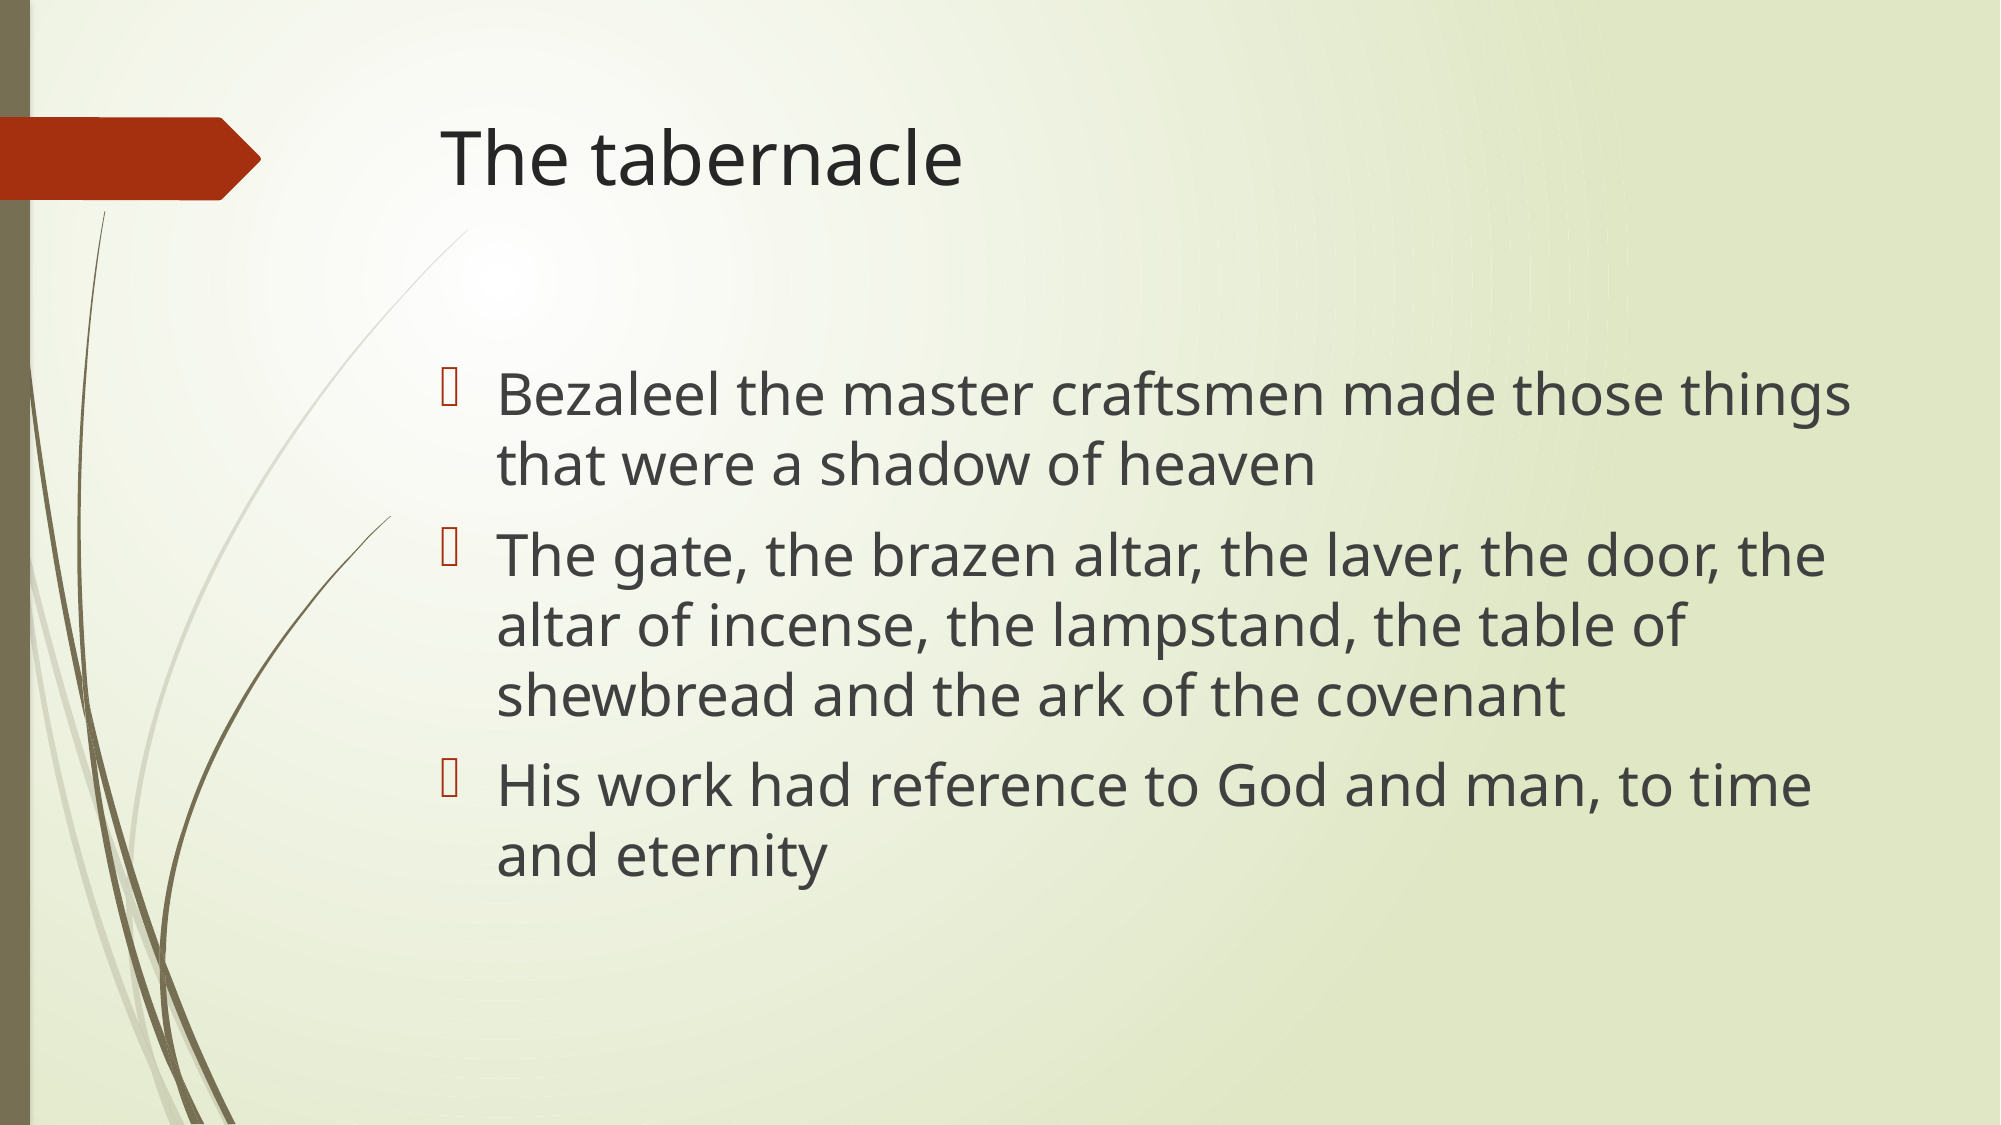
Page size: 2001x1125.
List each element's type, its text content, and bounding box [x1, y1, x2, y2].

list Bezaleel the master craftsmen made those things that were a shadow of heaven The gate, the brazen altar, the laver, the door, the altar of incense, the lampstand, the table of shewbread and the ark of the covenant His work had reference to God and man, to time and eternity [424, 350, 1914, 970]
title The tabernacle [425, 102, 1888, 313]
